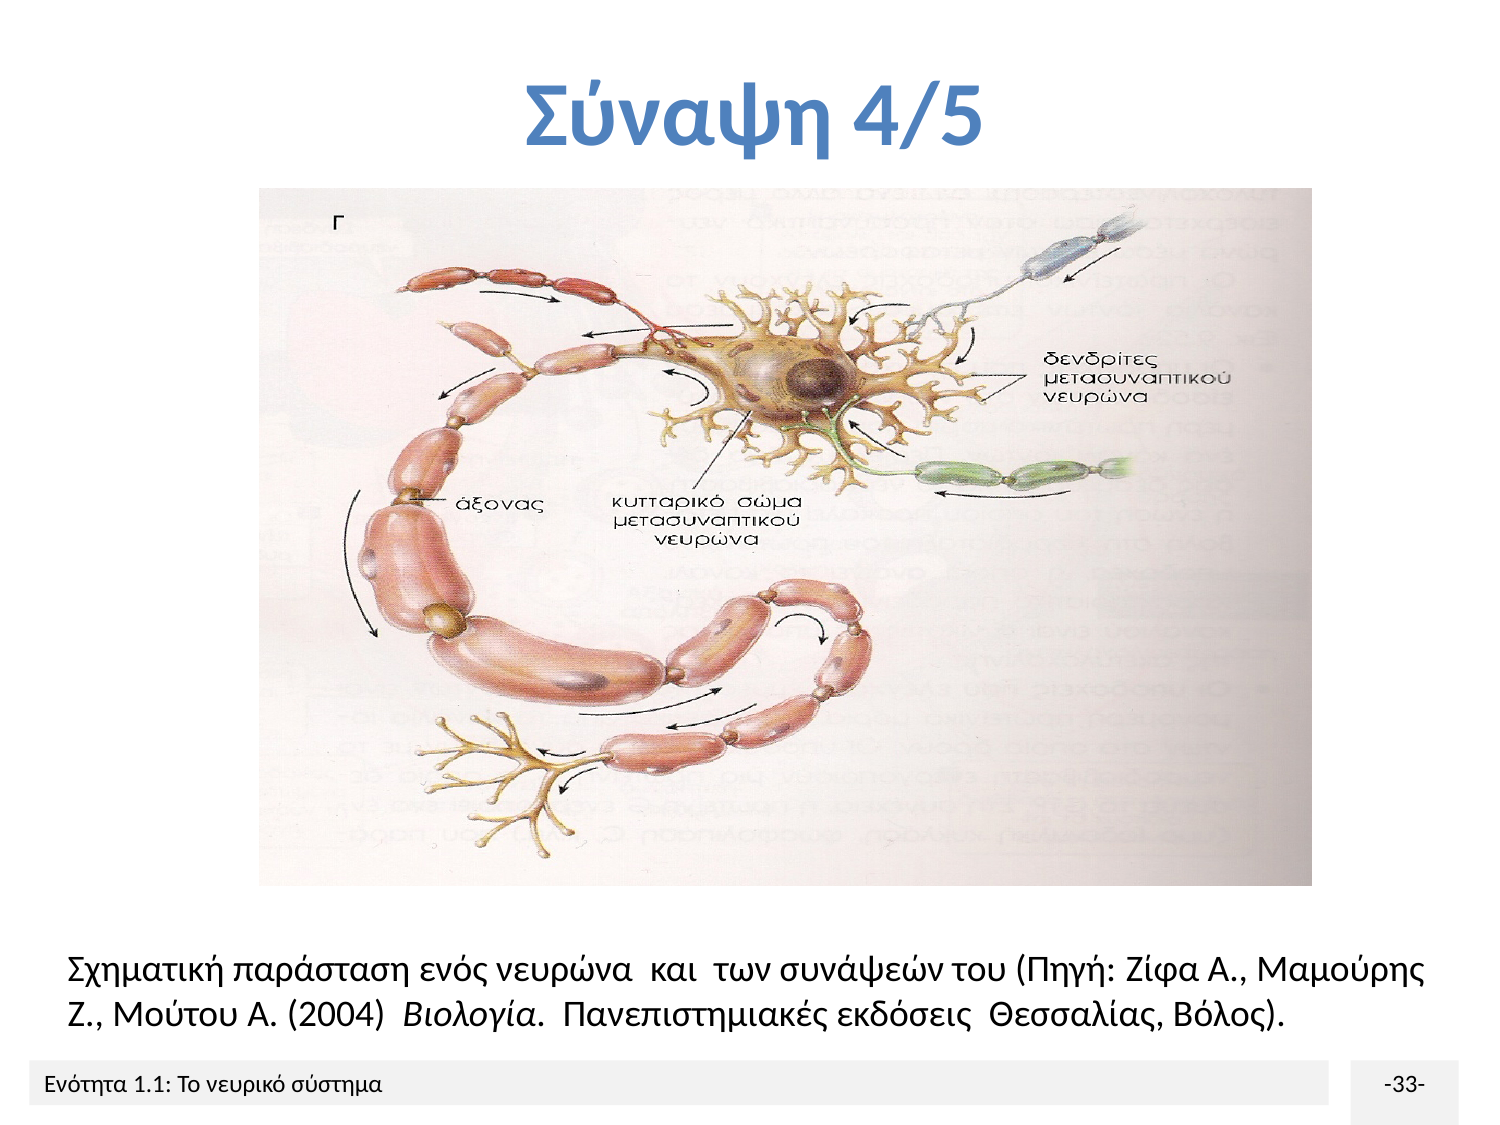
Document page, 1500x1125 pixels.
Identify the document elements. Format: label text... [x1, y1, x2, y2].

text_box Σχηματική παράσταση ενός νευρώνα και των συνάψεών του (Πηγή: Zίφα A., Μαμούρης Z., Μούτου A. (2004) Βιολογία. Πανεπιστημιακές εκδόσεις Θεσσαλίας, Βόλος). [53, 936, 1459, 1042]
picture [259, 188, 1312, 886]
title Σύναψη 4/5 [80, 27, 1431, 190]
